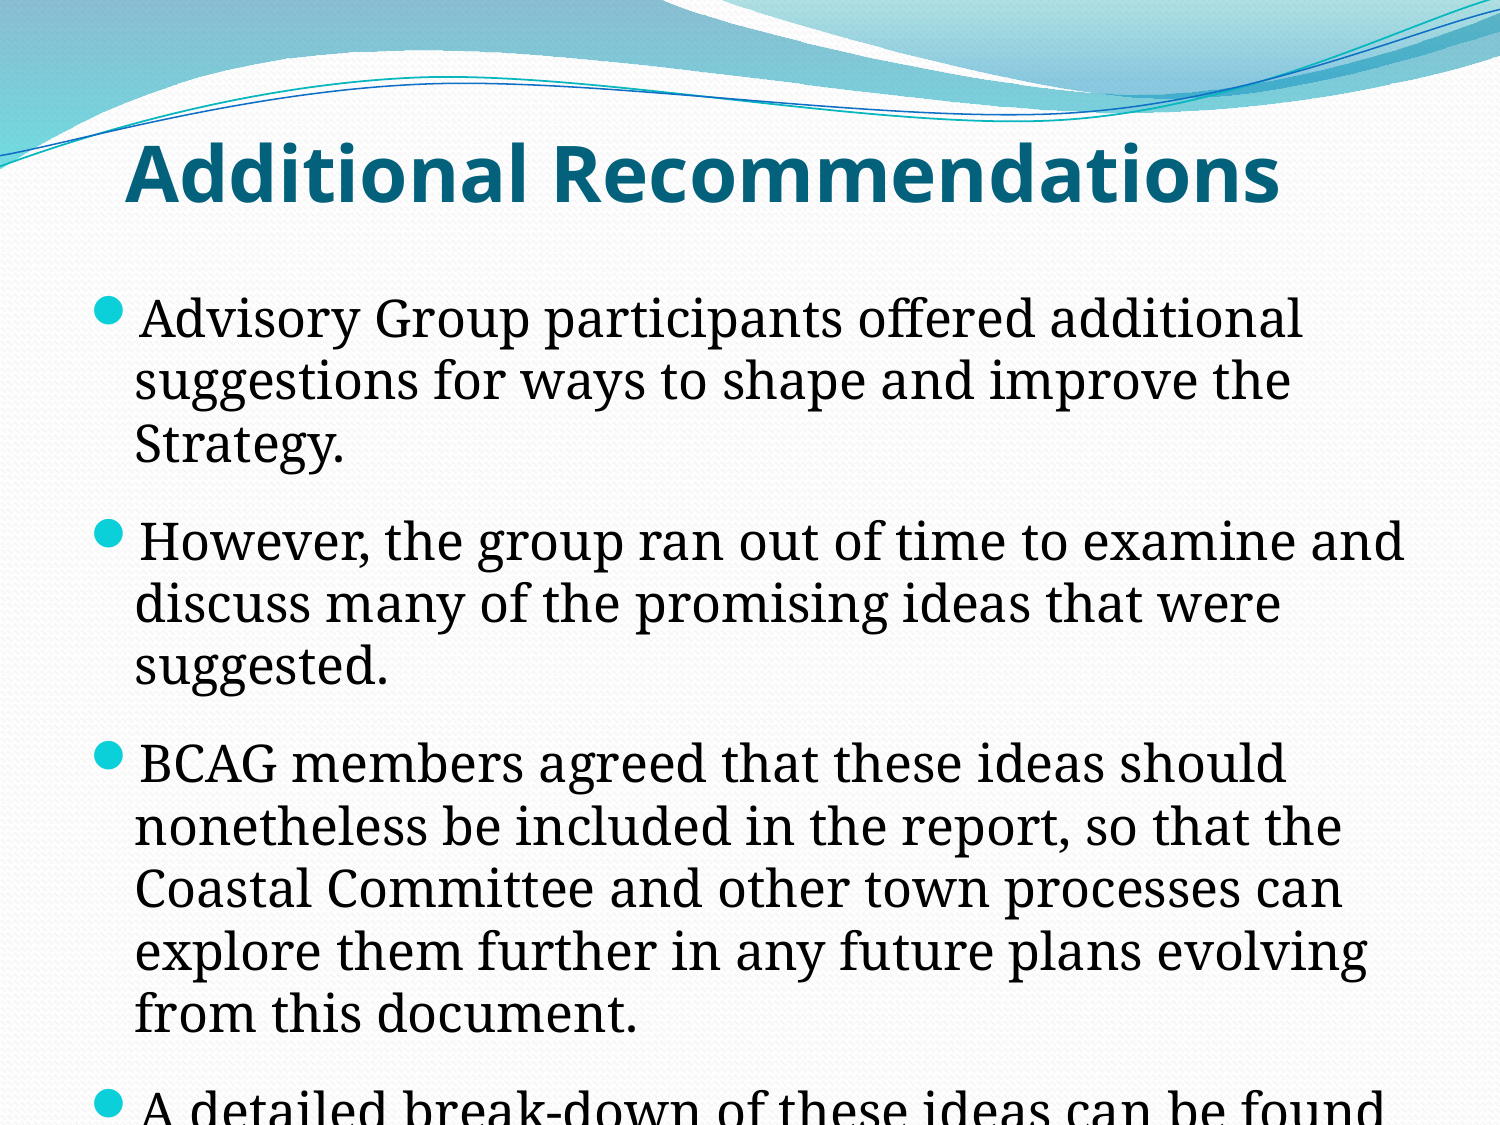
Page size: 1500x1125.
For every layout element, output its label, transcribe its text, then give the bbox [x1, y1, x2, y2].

list Advisory Group participants offered additional suggestions for ways to shape and improve the Strategy. However, the group ran out of time to examine and discuss many of the promising ideas that were suggested. BCAG members agreed that these ideas should nonetheless be included in the report, so that the Coastal Committee and other town processes can explore them further in any future plans evolving from this document. A detailed break-down of these ideas can be found in the report. [74, 277, 1463, 1038]
text_box Additional Recommendations [110, 116, 1350, 250]
